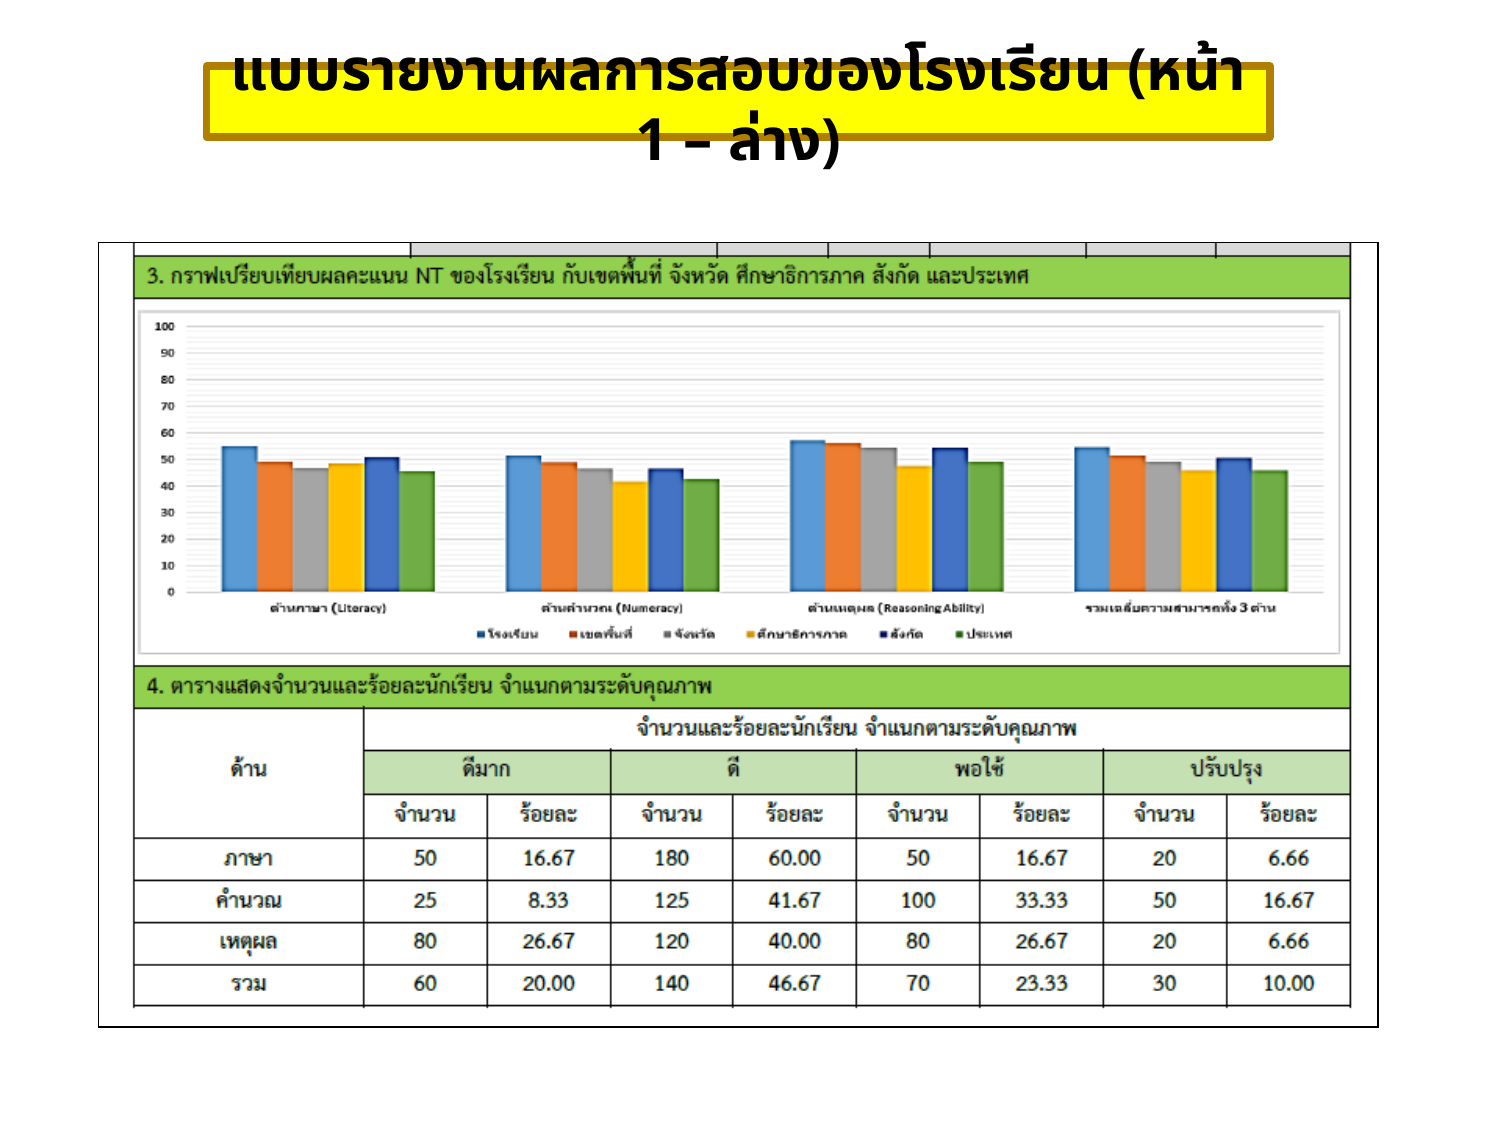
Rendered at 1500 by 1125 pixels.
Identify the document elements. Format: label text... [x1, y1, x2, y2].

picture [99, 243, 1378, 1027]
text_box แบบรายงานผลการสอบของโรงเรียน (หน้า 1 – ล่าง) [203, 62, 1274, 141]
